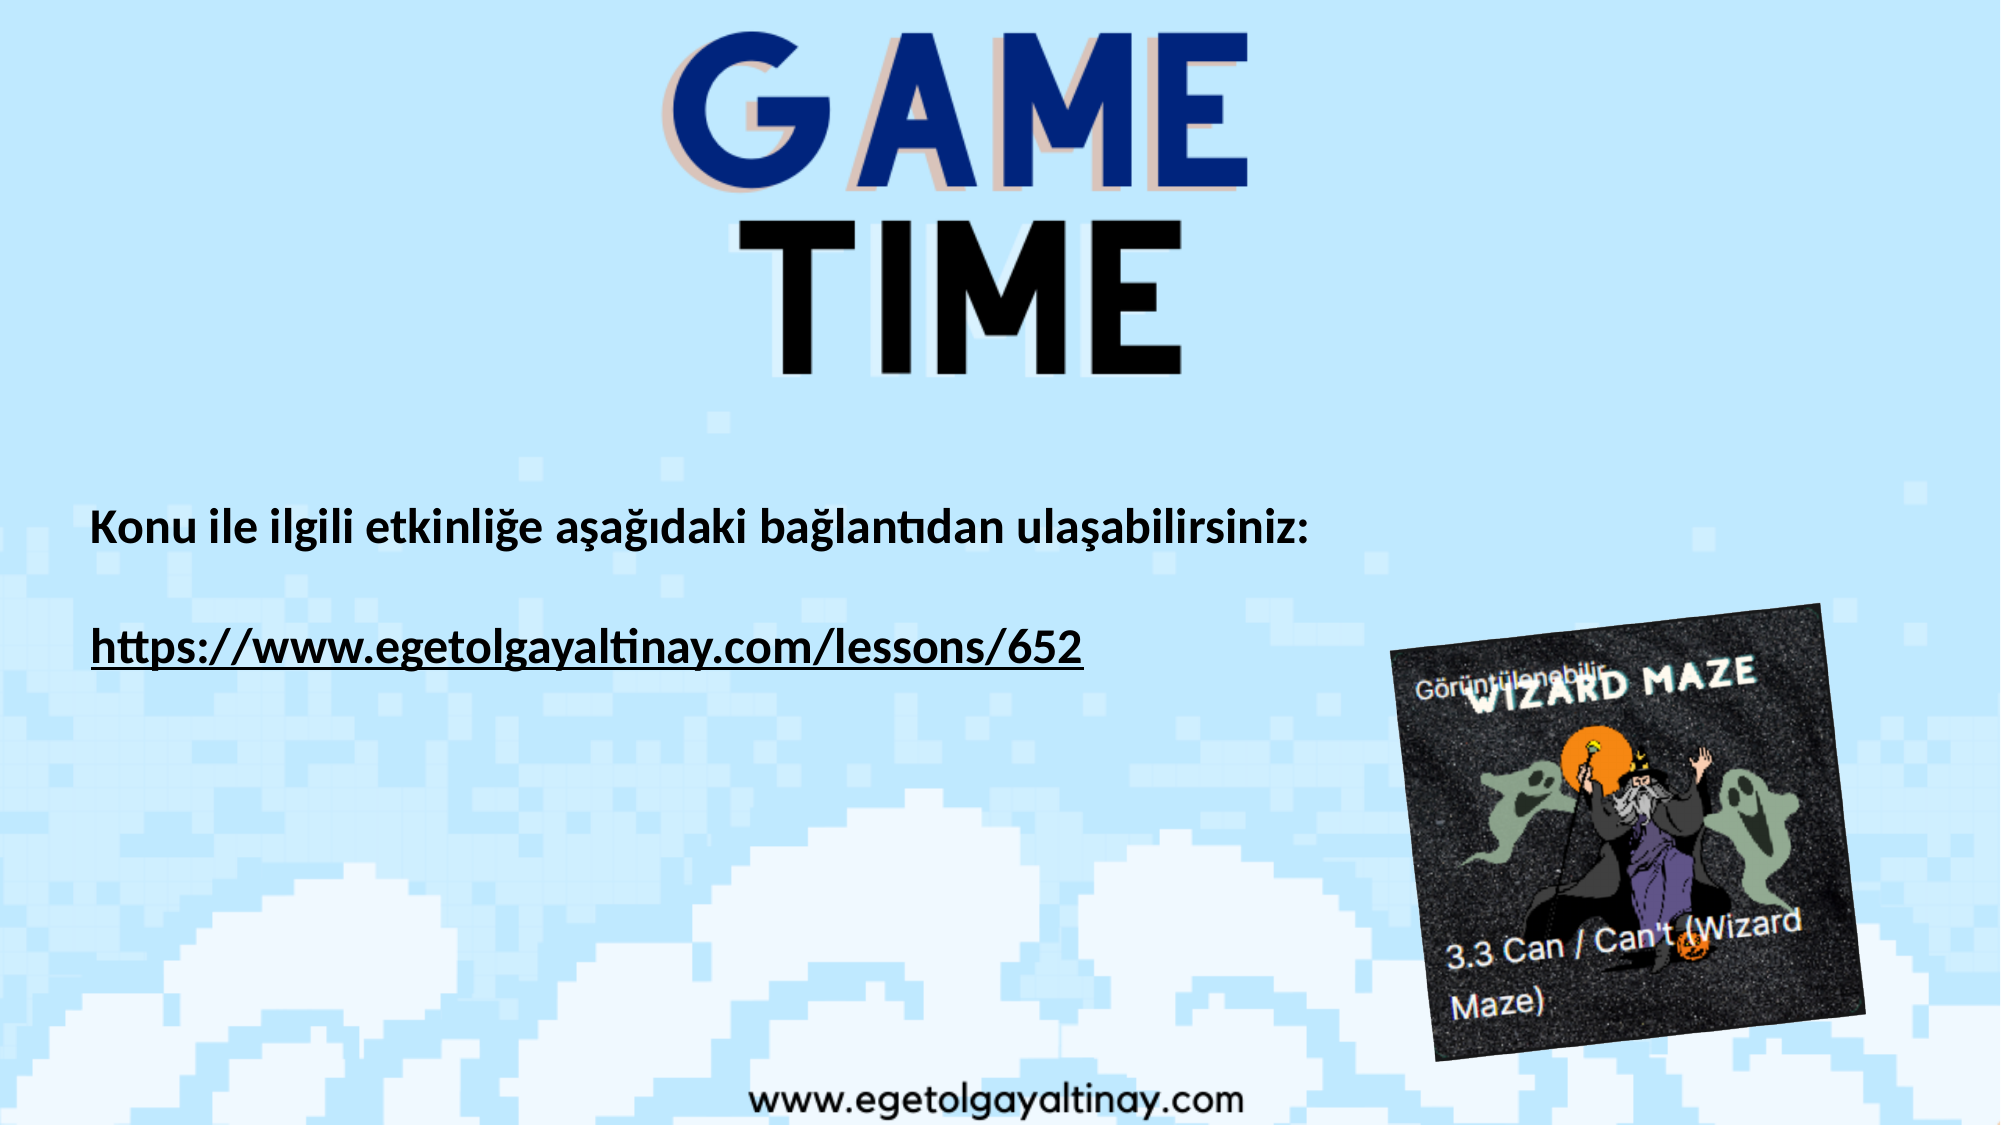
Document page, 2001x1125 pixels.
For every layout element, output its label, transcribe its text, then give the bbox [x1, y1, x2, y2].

picture [0, 0, 2001, 1125]
text_box Konu ile ilgili etkinliğe aşağıdaki bağlantıdan ulaşabilirsiniz: https://www.egetolgayaltinay.com/lessons/652 [76, 486, 1342, 681]
